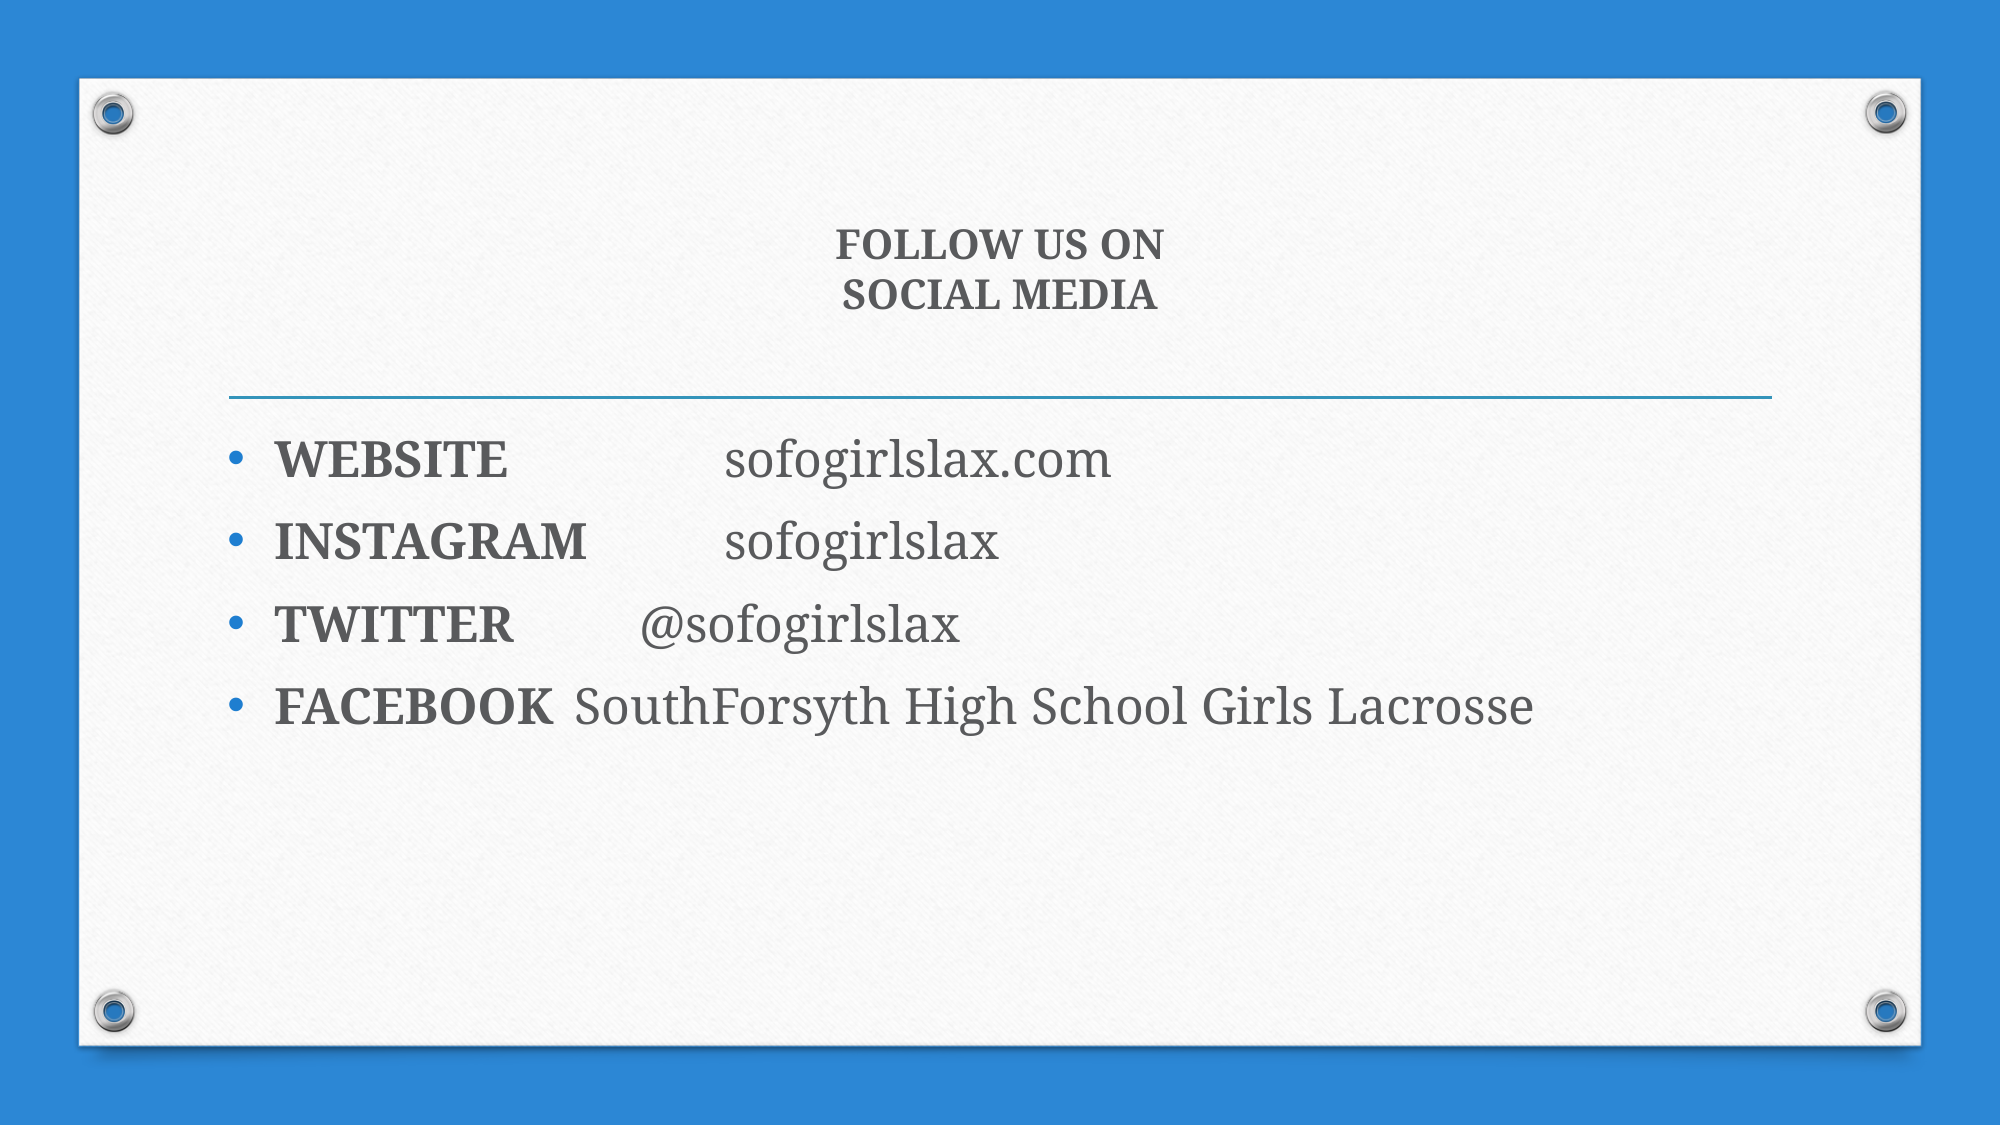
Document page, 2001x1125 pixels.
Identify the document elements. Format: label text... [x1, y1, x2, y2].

picture [0, 0, 2000, 1125]
title FOLLOW US ON SOCIAL MEDIA [212, 161, 1788, 375]
list WEBSITE sofogirlslax.com INSTAGRAM sofogirlslax TWITTER @sofogirlslax FACEBOOK SouthForsyth High School Girls Lacrosse [212, 419, 1804, 1020]
